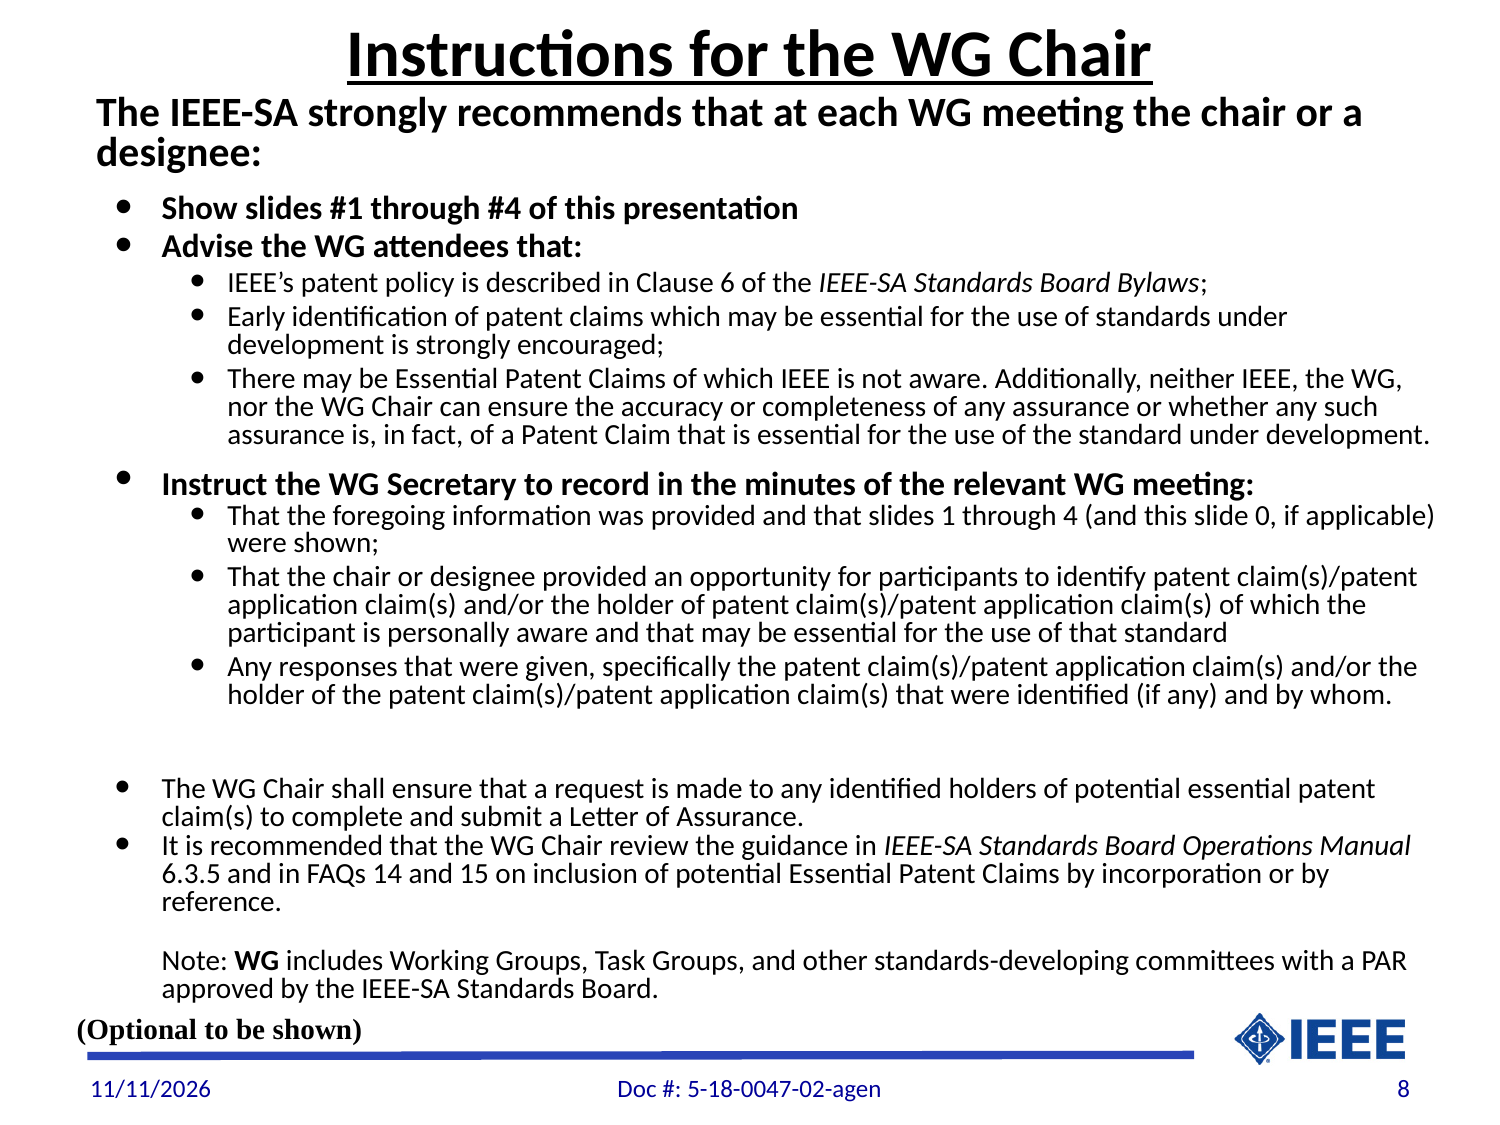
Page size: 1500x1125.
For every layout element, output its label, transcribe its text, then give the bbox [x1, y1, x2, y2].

list The IEEE-SA strongly recommends that at each WG meeting the chair or a designee: Show slides #1 through #4 of this presentation Advise the WG attendees that: IEEE’s patent policy is described in Clause 6 of the IEEE-SA Standards Board Bylaws; Early identification of patent claims which may be essential for the use of standards under development is strongly encouraged; There may be Essential Patent Claims of which IEEE is not aware. Additionally, neither IEEE, the WG, nor the WG Chair can ensure the accuracy or completeness of any assurance or whether any such assurance is, in fact, of a Patent Claim that is essential for the use of the standard under development. Instruct the WG Secretary to record in the minutes of the relevant WG meeting: That the foregoing information was provided and that slides 1 through 4 (and this slide 0, if applicable) were shown; That the chair or designee provided an opportunity for participants to identify patent claim(s)/patent application claim(s) and/or the holder of patent claim(s)/patent application claim(s) of which the participant is personally aware and that may be essential for the use of that standard Any responses that were given, specifically the patent claim(s)/patent application claim(s) and/or the holder of the patent claim(s)/patent application claim(s) that were identified (if any) and by whom. The WG Chair shall ensure that a request is made to any identified holders of potential essential patent claim(s) to complete and submit a Letter of Assurance. It is recommended that the WG Chair review the guidance in IEEE-SA Standards Board Operations Manual 6.3.5 and in FAQs 14 and 15 on inclusion of potential Essential Patent Claims by incorporation or by reference. Note: WG includes Working Groups, Task Groups, and other standards-developing committees with a PAR approved by the IEEE-SA Standards Board. [24, 87, 1463, 1063]
text_box (Optional to be shown) [61, 1002, 378, 1053]
footer Doc #: 5-18-0047-02-agen [512, 1057, 988, 1118]
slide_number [75, 1057, 425, 1118]
text_box [112, 0, 1388, 137]
slide_number 8 [1074, 1057, 1425, 1118]
text_box [62, 137, 1450, 1050]
